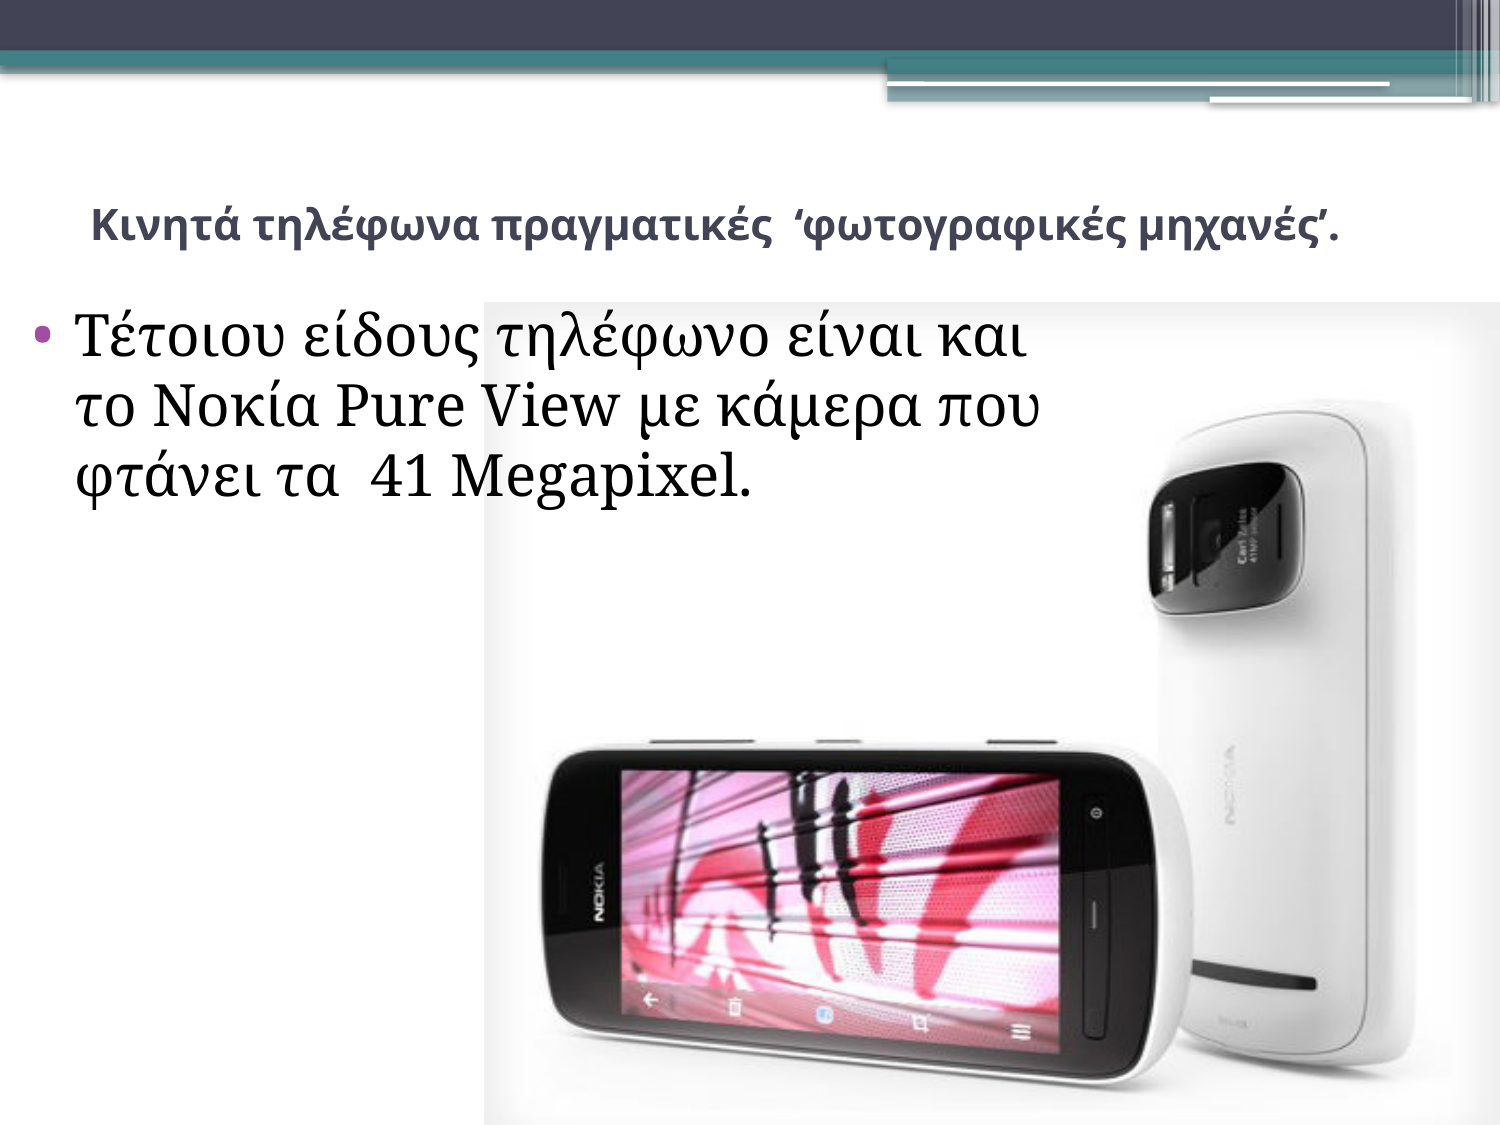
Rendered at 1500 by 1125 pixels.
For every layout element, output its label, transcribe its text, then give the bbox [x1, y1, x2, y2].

title Κινητά τηλέφωνα πραγματικές ‘φωτογραφικές μηχανές’. [75, 187, 1425, 301]
list Τέτοιου είδους τηλέφωνο είναι και το Νοκία Pure View με κάμερα που φτάνει τα 41 Megapixel. [0, 290, 1069, 752]
text_box [483, 301, 1500, 1125]
